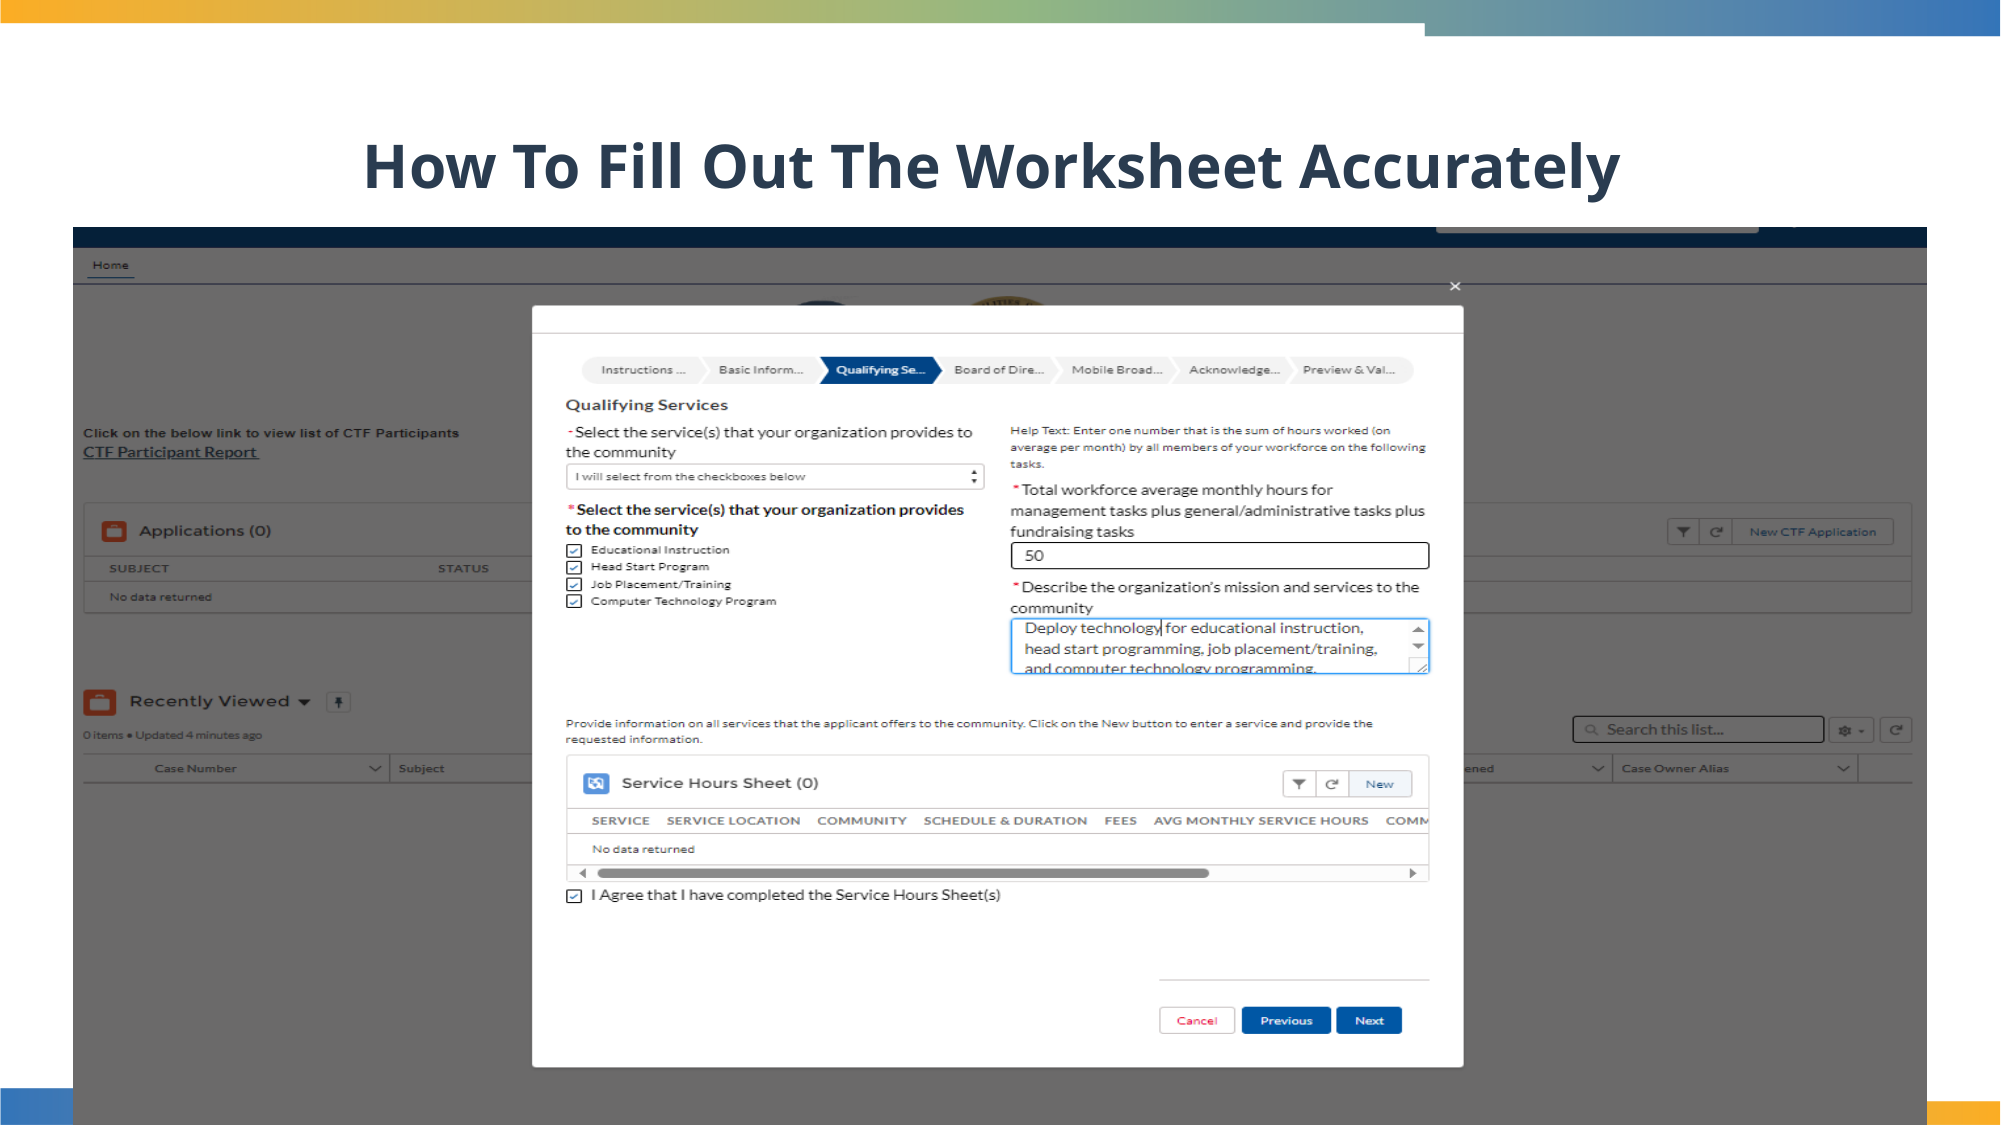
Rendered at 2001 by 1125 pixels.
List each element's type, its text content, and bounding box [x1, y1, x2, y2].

title How To Fill Out The Worksheet Accurately [99, 59, 1900, 227]
picture [0, 0, 2001, 1125]
